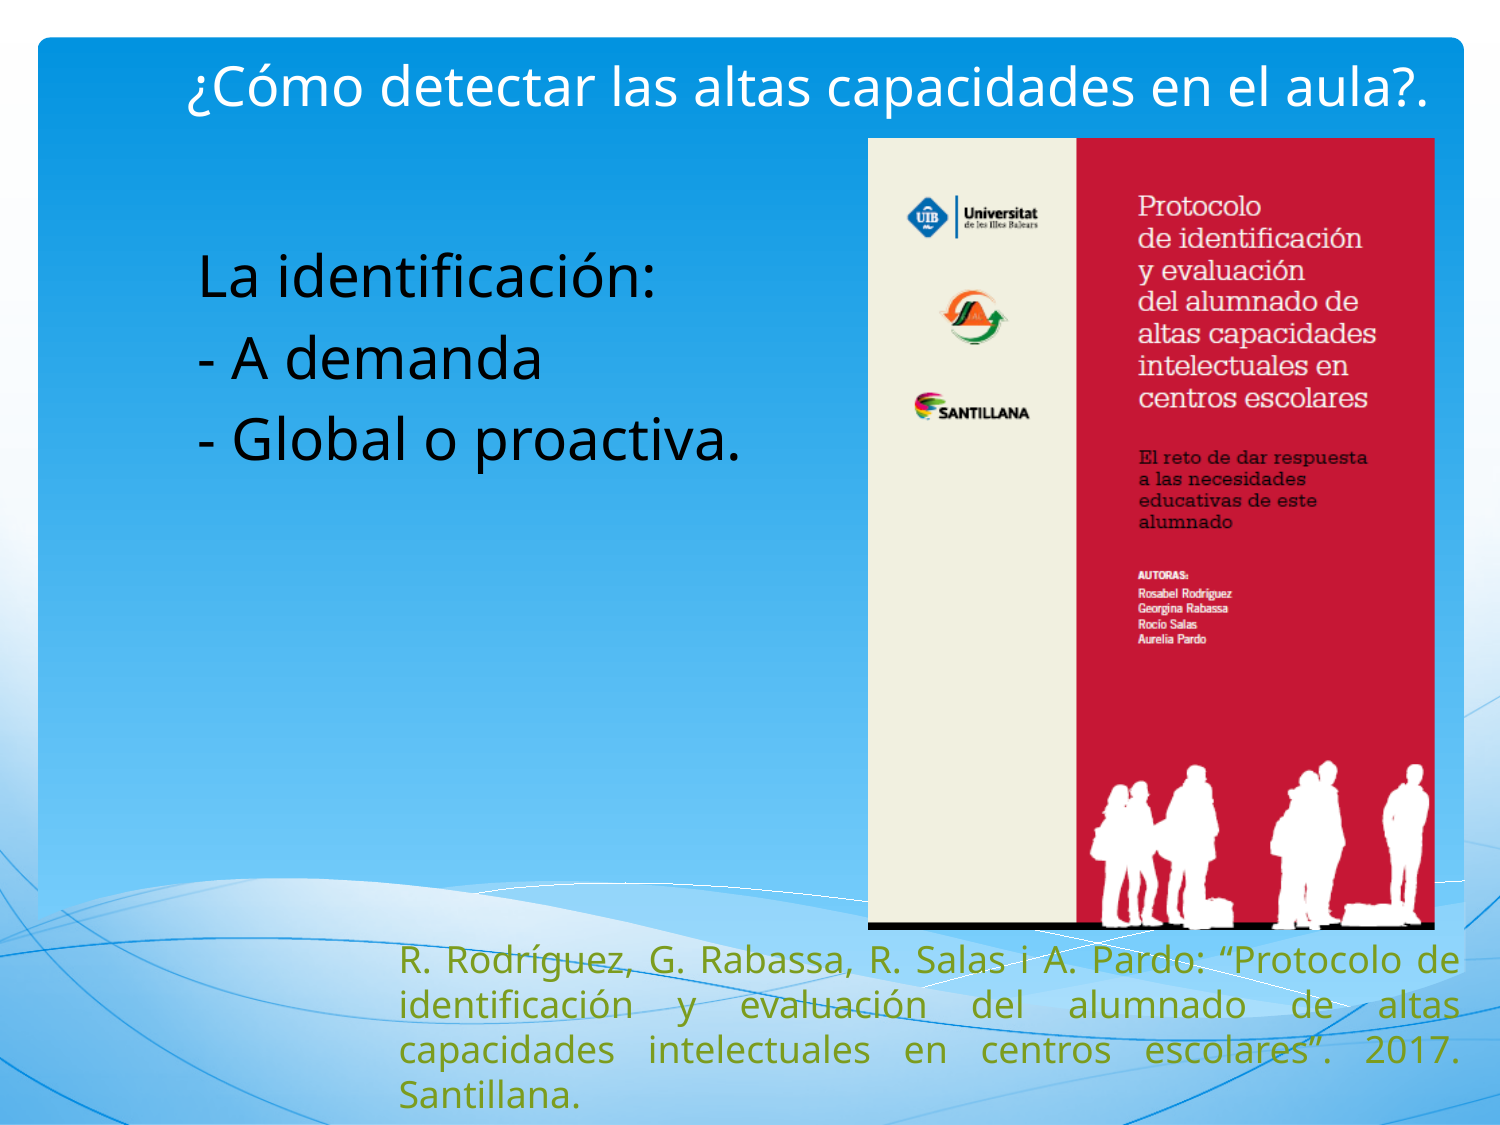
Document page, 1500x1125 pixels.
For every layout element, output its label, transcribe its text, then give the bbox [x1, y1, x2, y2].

text_box R. Rodríguez, G. Rabassa, R. Salas i A. Pardo: “Protocolo de identificación y evaluación del alumnado de altas capacidades intelectuales en centros escolares”. 2017. Santillana. [383, 928, 1477, 1124]
picture [867, 139, 1435, 931]
subtitle La identificación: - A demanda - Global o proactiva. [183, 231, 861, 474]
title ¿Cómo detectar las altas capacidades en el aula?. [171, 42, 1447, 126]
